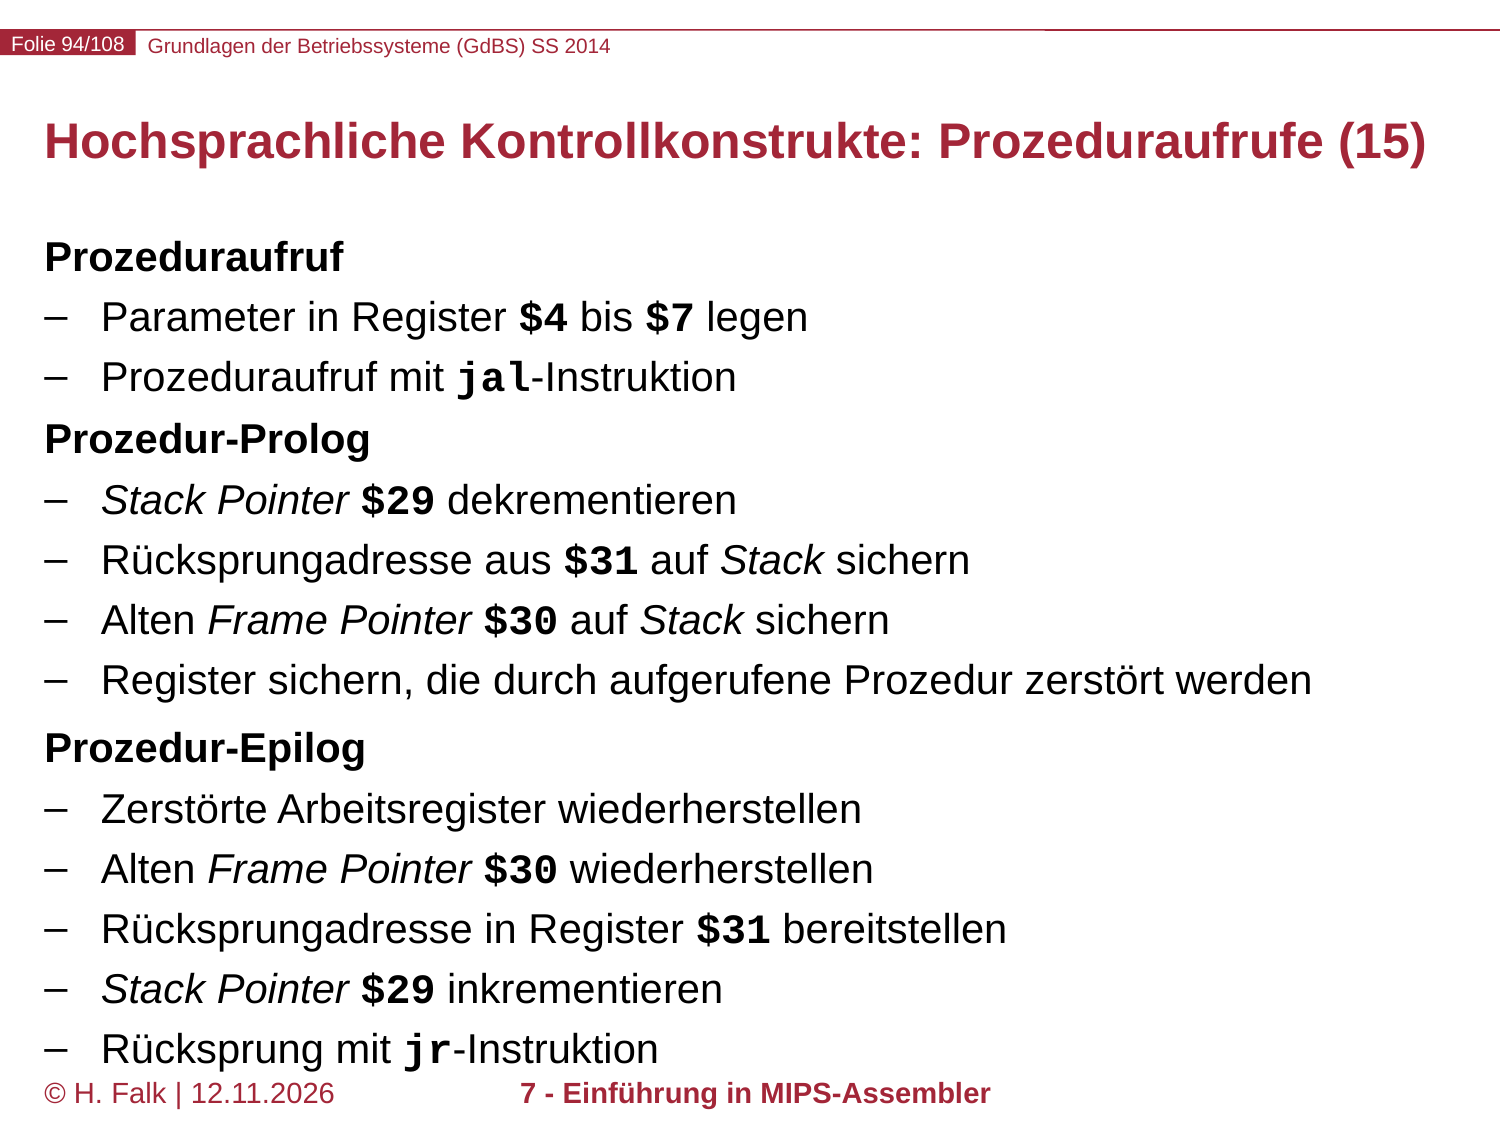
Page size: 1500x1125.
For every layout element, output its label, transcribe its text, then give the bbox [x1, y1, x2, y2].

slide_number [29, 1066, 301, 1125]
footer 7 - Einführung in MIPS-Assembler [301, 1066, 1211, 1125]
list Prozeduraufruf Parameter in Register $4 bis $7 legen Prozeduraufruf mit jal-Instruktion Prozedur-Prolog Stack Pointer $29 dekrementieren Rücksprungadresse aus $31 auf Stack sichern Alten Frame Pointer $30 auf Stack sichern Register sichern, die durch aufgerufene Prozedur zerstört werden Prozedur-Epilog Zerstörte Arbeitsregister wiederherstellen Alten Frame Pointer $30 wiederherstellen Rücksprungadresse in Register $31 bereitstellen Stack Pointer $29 inkrementieren Rücksprung mit jr-Instruktion [29, 227, 1471, 1047]
title Hochsprachliche Kontrollkonstrukte: Prozeduraufrufe (15) [29, 90, 1471, 198]
